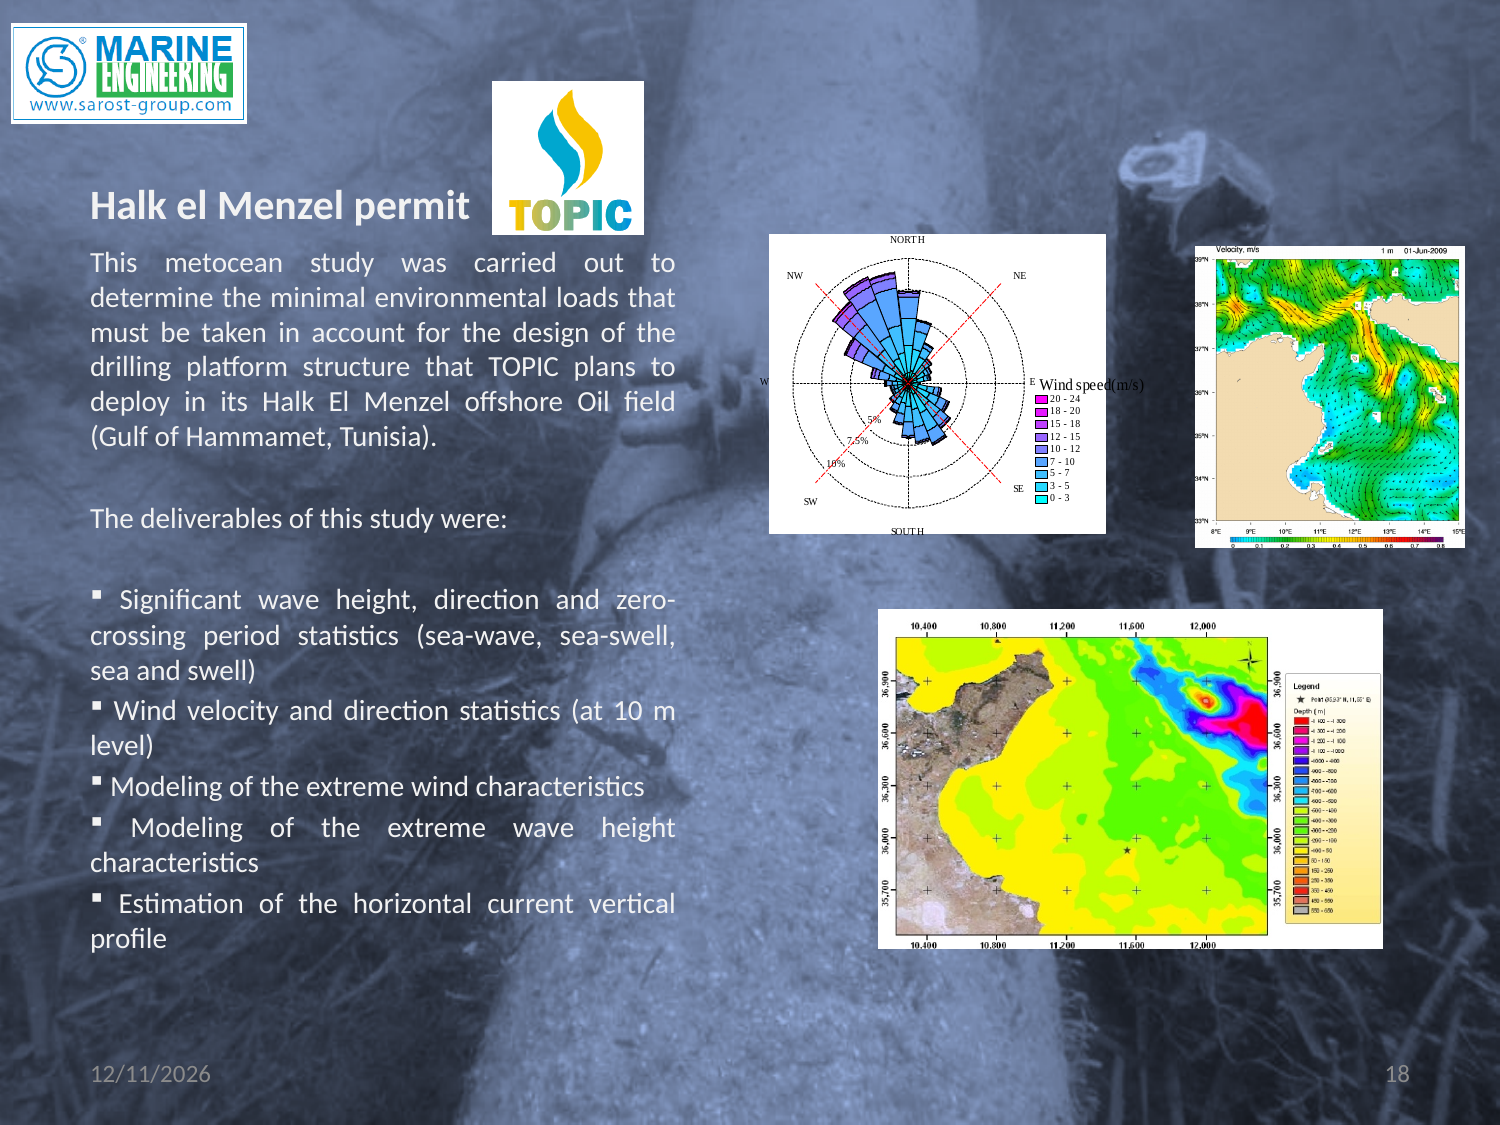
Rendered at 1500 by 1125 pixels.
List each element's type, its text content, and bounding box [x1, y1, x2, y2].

picture [11, 23, 247, 124]
list This metocean study was carried out to determine the minimal environmental loads that must be taken in account for the design of the drilling platform structure that TOPIC plans to deploy in its Halk El Menzel offshore Oil field (Gulf of Hammamet, Tunisia). The deliverables of this study were: Significant wave height, direction and zero-crossing period statistics (sea-wave, sea-swell, sea and swell) Wind velocity and direction statistics (at 10 m level) Modeling of the extreme wind characteristics Modeling of the extreme wave height characteristics Estimation of the horizontal current vertical profile [74, 235, 692, 1006]
picture [737, 234, 1156, 537]
picture [491, 81, 644, 235]
title Halk el Menzel permit [74, 44, 569, 235]
picture [1195, 245, 1466, 548]
slide_number 18 [1074, 1042, 1425, 1103]
picture [45, 44, 74, 84]
picture [878, 609, 1384, 949]
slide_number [75, 1042, 425, 1103]
picture [29, 40, 74, 94]
